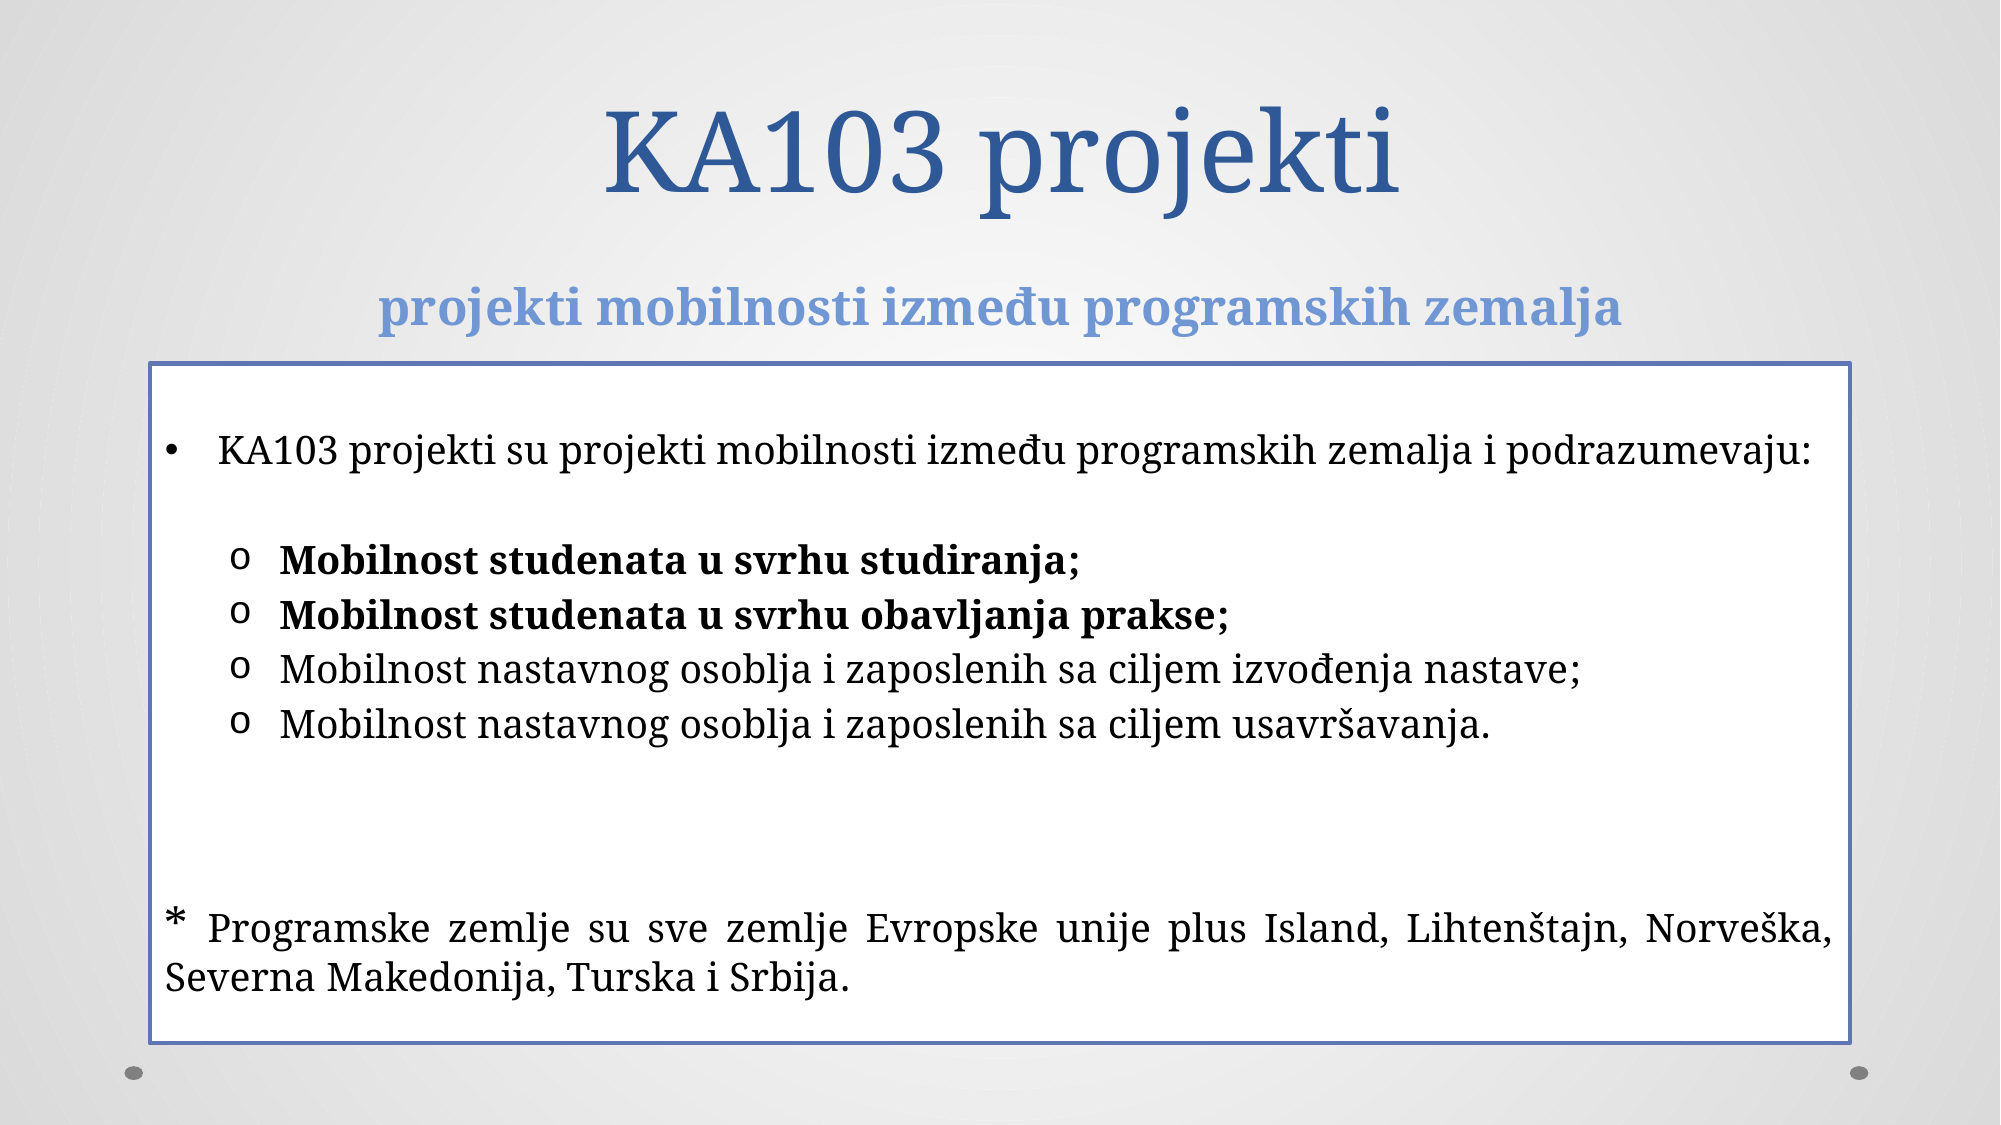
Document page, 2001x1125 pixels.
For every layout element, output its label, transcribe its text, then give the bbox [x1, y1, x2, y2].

list KA103 projekti su projekti mobilnosti između programskih zemalja i podrazumevaju: Mobilnost studenata u svrhu studiranja; Mobilnost studenata u svrhu obavljanja prakse; Mobilnost nastavnog osoblja i zaposlenih sa ciljem izvođenja nastave; Mobilnost nastavnog osoblja i zaposlenih sa ciljem usavršavanja. * Programske zemlje su sve zemlje Evropske unije plus Island, Lihtenštajn, Norveška, Severna Makedonija, Turska i Srbija. [148, 361, 1852, 1045]
title KA103 projekti projekti mobilnosti između programskih zemalja [101, 80, 1902, 343]
